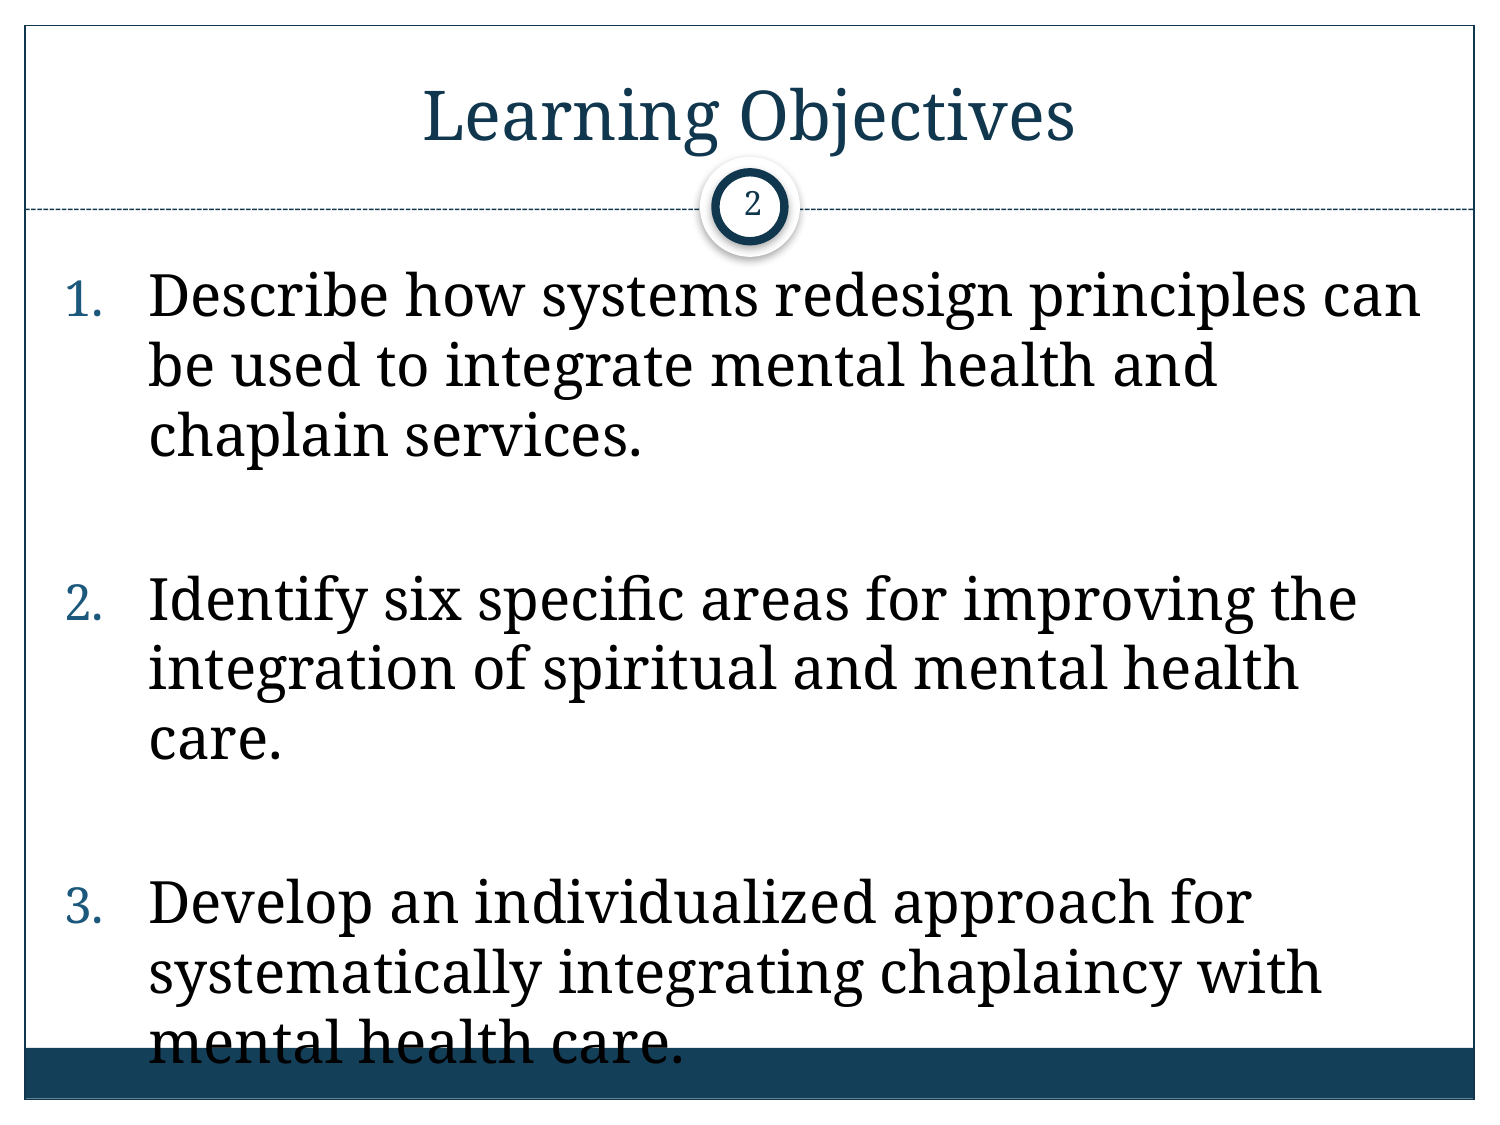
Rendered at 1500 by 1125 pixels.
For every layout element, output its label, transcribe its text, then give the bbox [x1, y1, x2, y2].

slide_number 2 [715, 168, 791, 241]
title Learning Objectives [49, 37, 1450, 162]
list Describe how systems redesign principles can be used to integrate mental health and chaplain services. Identify six specific areas for improving the integration of spiritual and mental health care. Develop an individualized approach for systematically integrating chaplaincy with mental health care. [49, 250, 1445, 1001]
